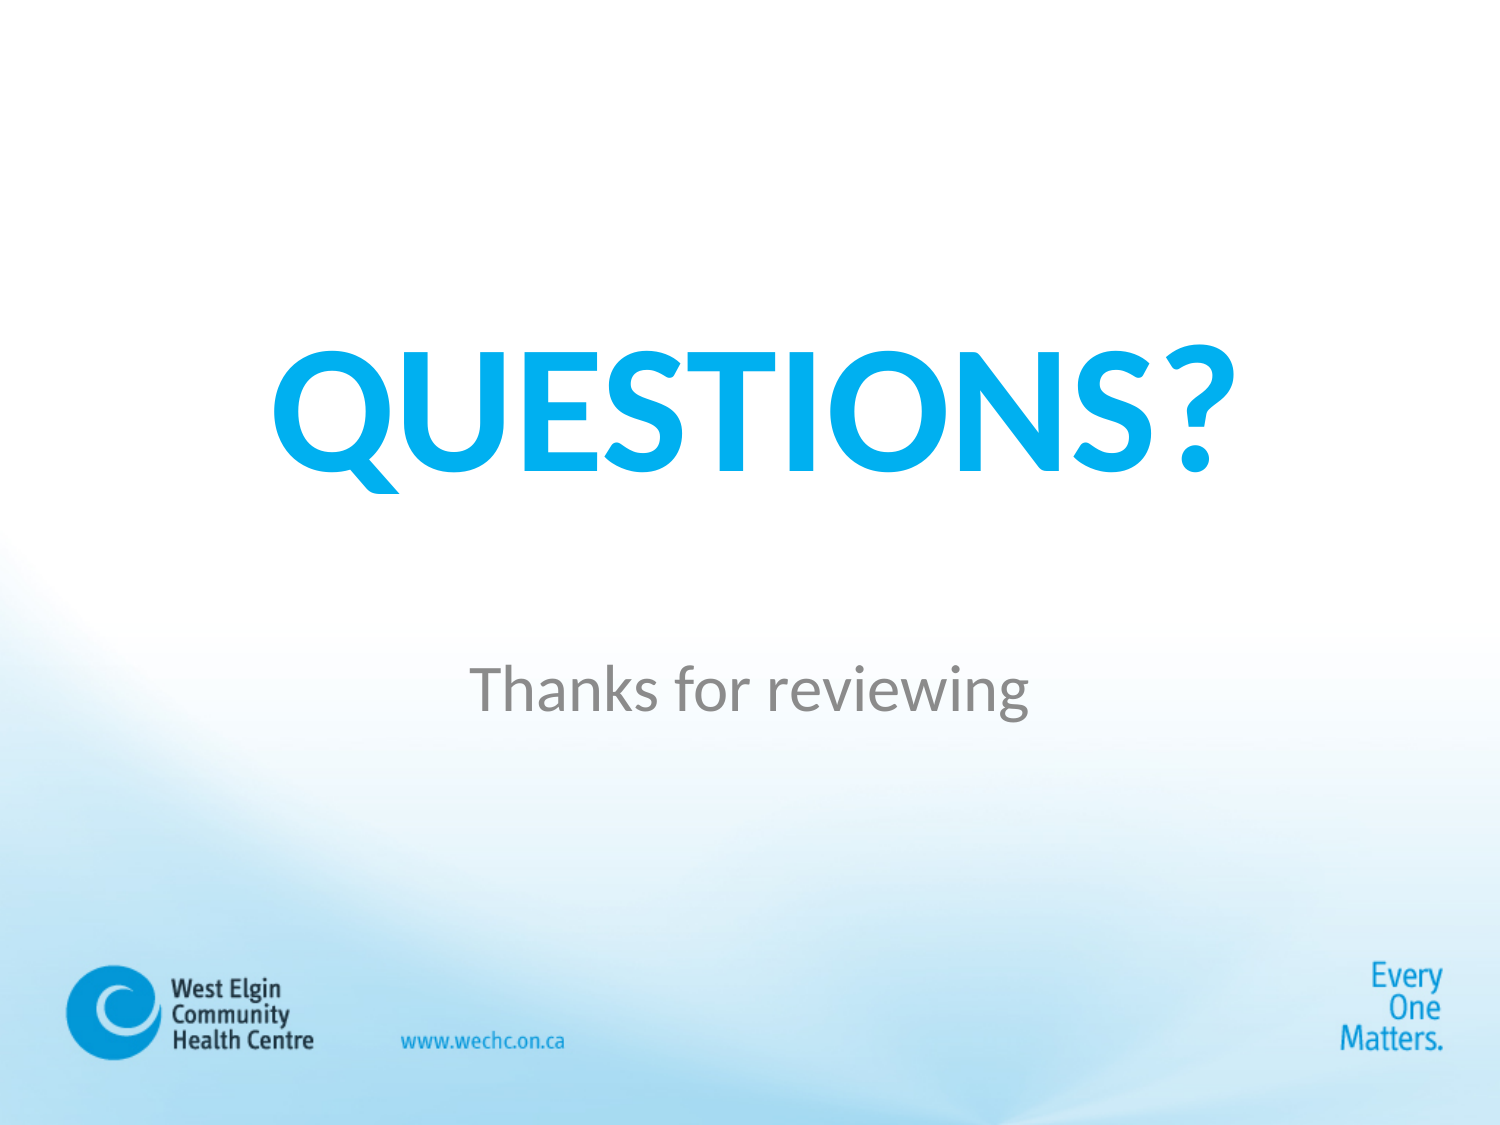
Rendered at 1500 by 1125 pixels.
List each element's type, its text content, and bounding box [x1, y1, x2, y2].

title QUESTIONS? [125, 242, 1388, 554]
picture [0, 0, 1500, 1125]
subtitle Thanks for reviewing [225, 637, 1275, 925]
